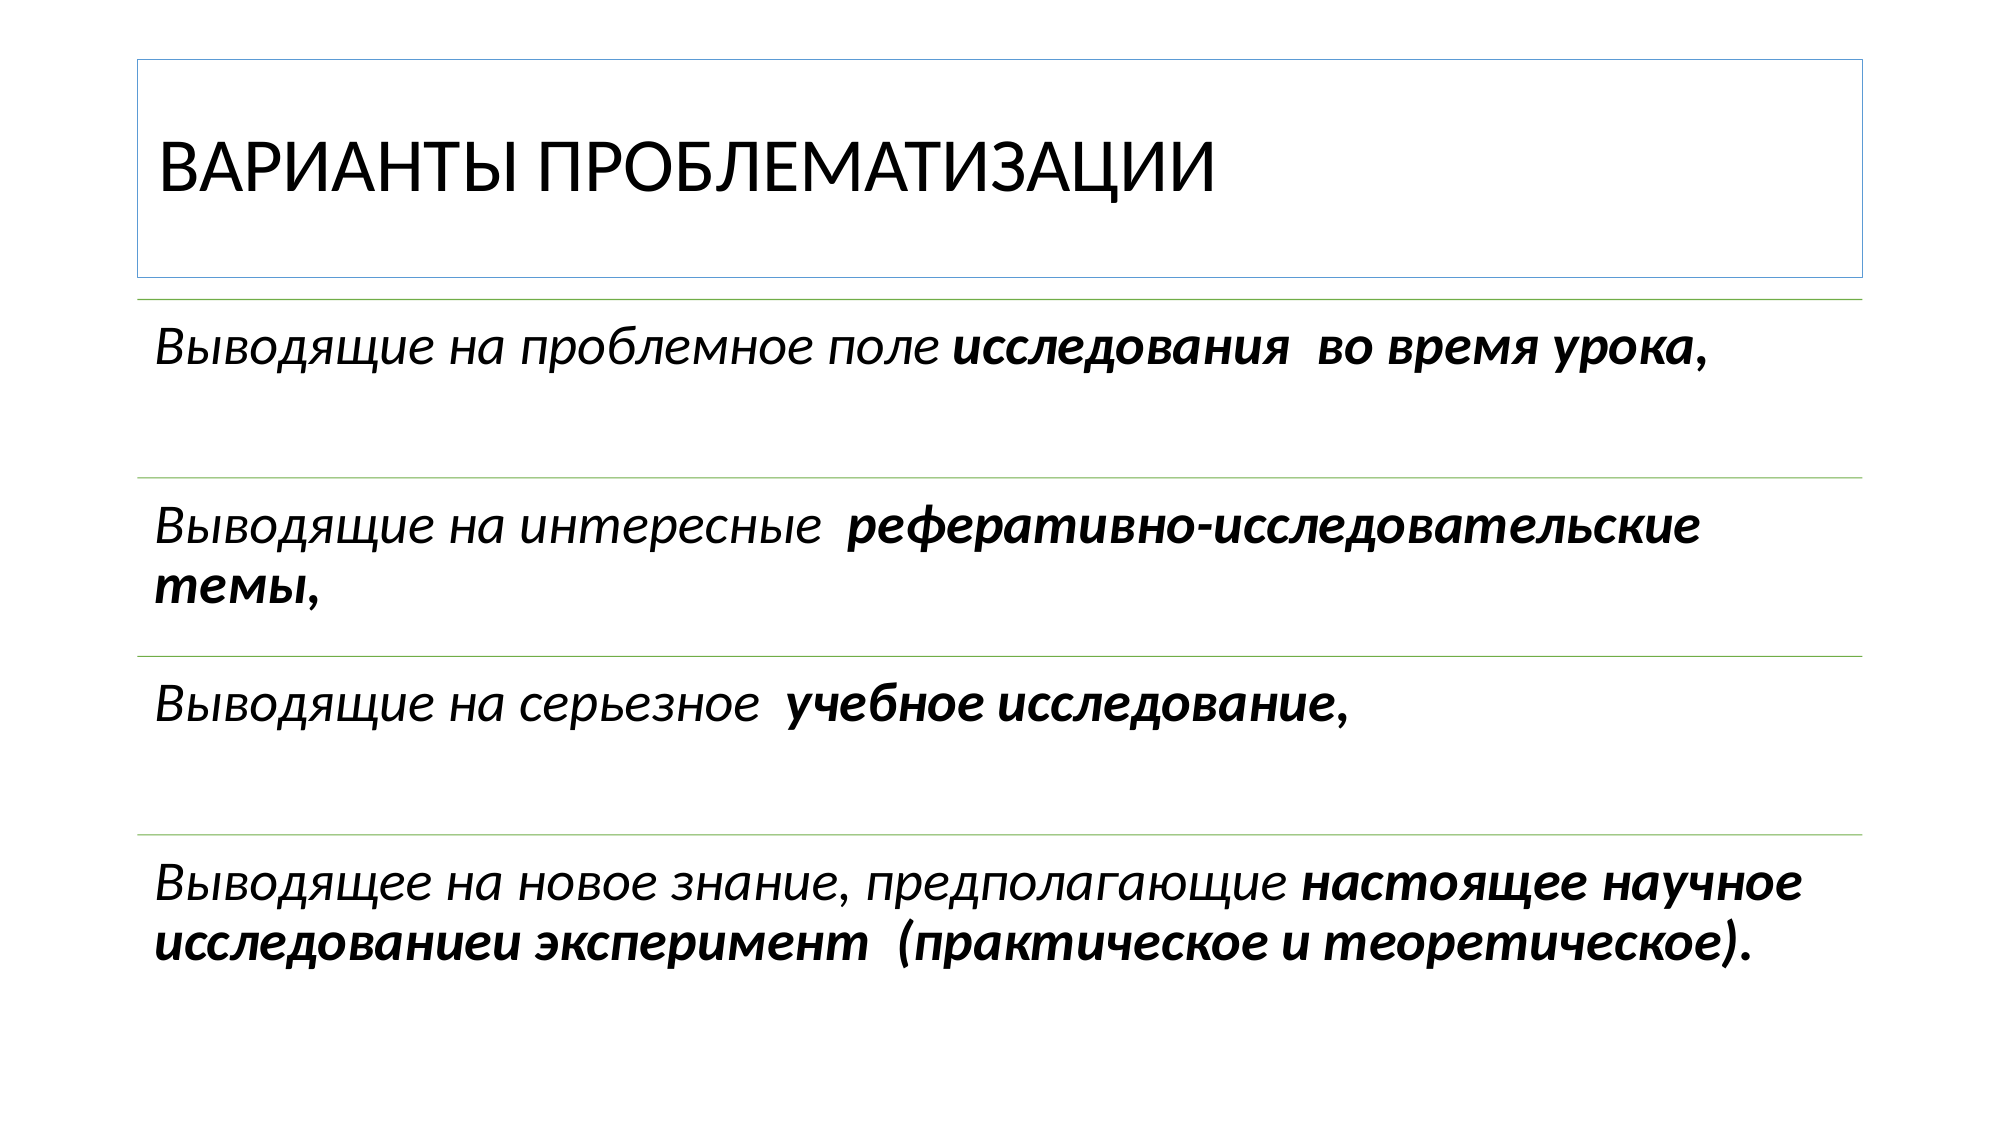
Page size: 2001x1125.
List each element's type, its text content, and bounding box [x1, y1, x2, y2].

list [137, 299, 1863, 1014]
title ВАРИАНТЫ ПРОБЛЕМАТИЗАЦИИ [137, 59, 1863, 278]
